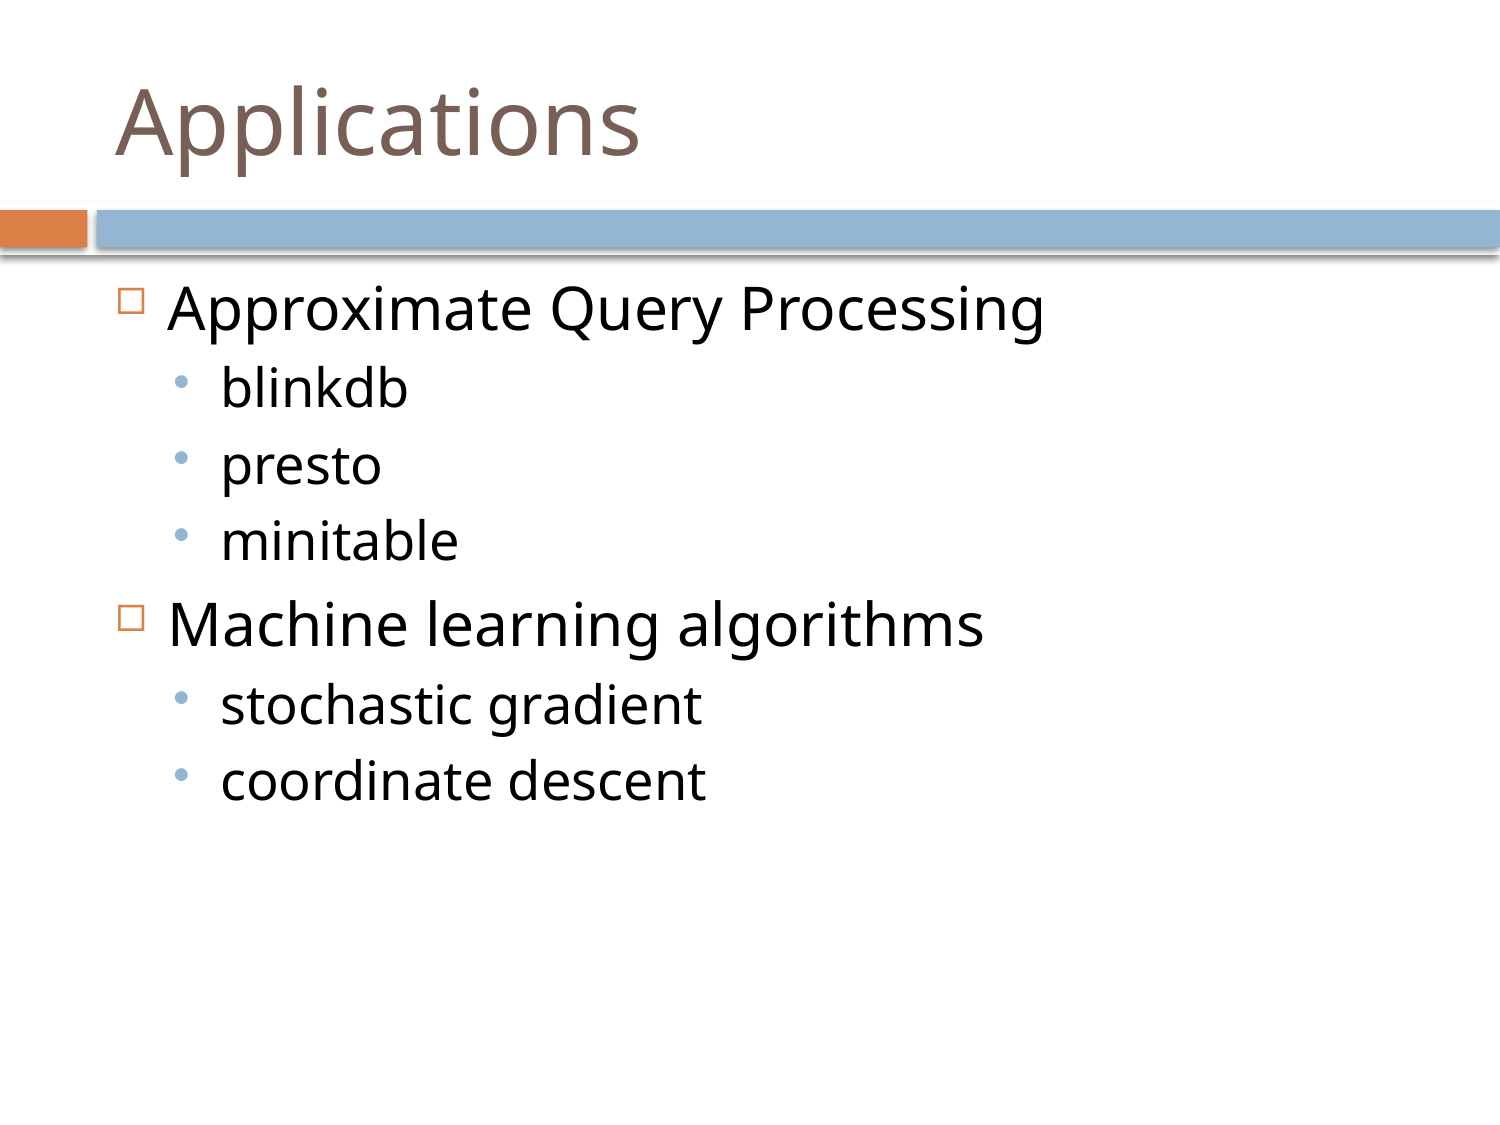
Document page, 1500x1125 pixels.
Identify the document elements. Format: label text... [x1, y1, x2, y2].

list Approximate Query Processing blinkdb presto minitable Machine learning algorithms stochastic gradient coordinate descent [100, 262, 1438, 1000]
title Applications [100, 37, 1438, 200]
